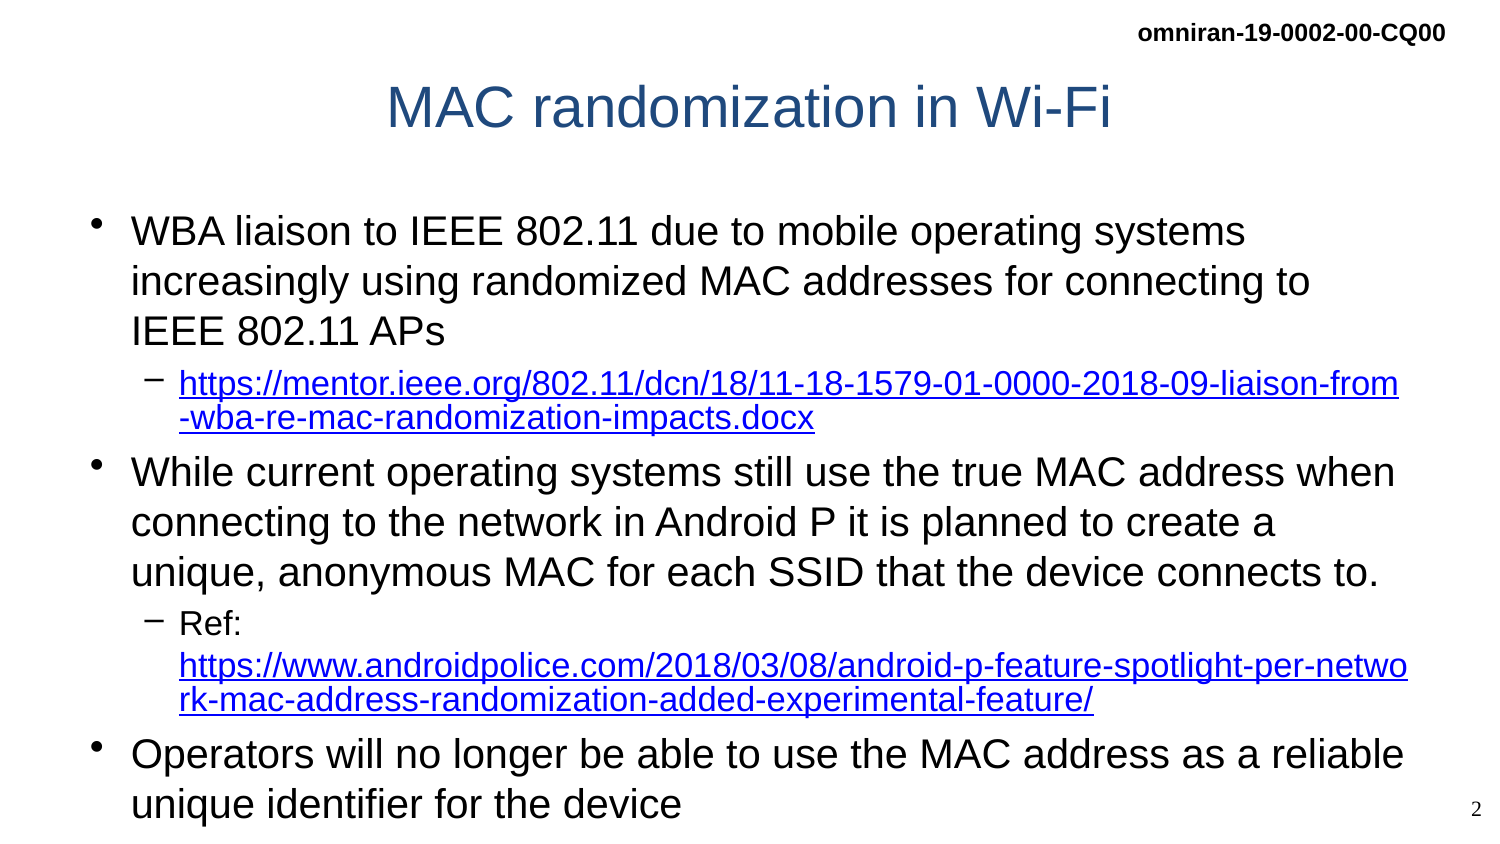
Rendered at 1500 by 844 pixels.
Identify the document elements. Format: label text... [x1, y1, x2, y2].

list WBA liaison to IEEE 802.11 due to mobile operating systems increasingly using randomized MAC addresses for connecting to IEEE 802.11 APs https://mentor.ieee.org/802.11/dcn/18/11-18-1579-01-0000-2018-09-liaison-from-wba-re-mac-randomization-impacts.docx While current operating systems still use the true MAC address when connecting to the network in Android P it is planned to create a unique, anonymous MAC for each SSID that the device connects to. Ref: https://www.androidpolice.com/2018/03/08/android-p-feature-spotlight-per-network-mac-address-randomization-added-experimental-feature/ Operators will no longer be able to use the MAC address as a reliable unique identifier for the device [75, 196, 1425, 777]
title MAC randomization in Wi-Fi [75, 33, 1425, 175]
